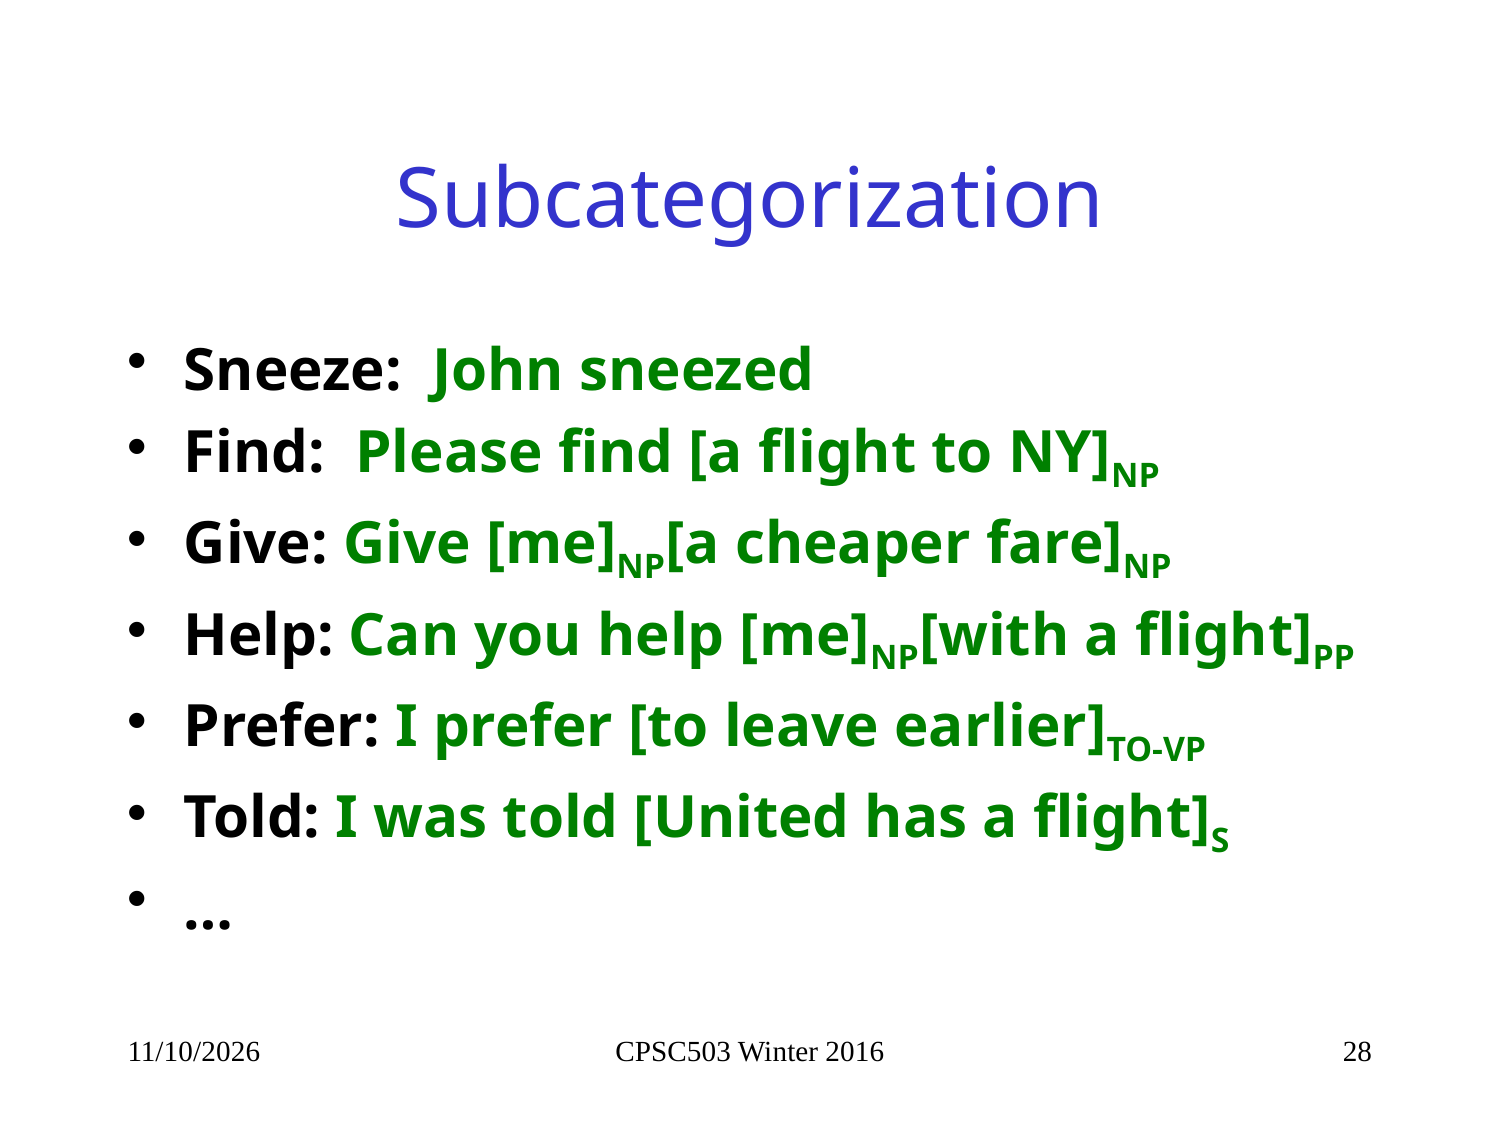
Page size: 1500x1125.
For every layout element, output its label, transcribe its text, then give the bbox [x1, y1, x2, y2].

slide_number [112, 1024, 426, 1101]
list Sneeze: John sneezed Find: Please find [a flight to NY]NP Give: Give [me]NP[a cheaper fare]NP Help: Can you help [me]NP[with a flight]PP Prefer: I prefer [to leave earlier]TO-VP Told: I was told [United has a flight]S … [112, 324, 1388, 1001]
slide_number 28 [1074, 1024, 1388, 1101]
footer CPSC503 Winter 2016 [512, 1024, 988, 1101]
title Subcategorization [112, 99, 1388, 288]
